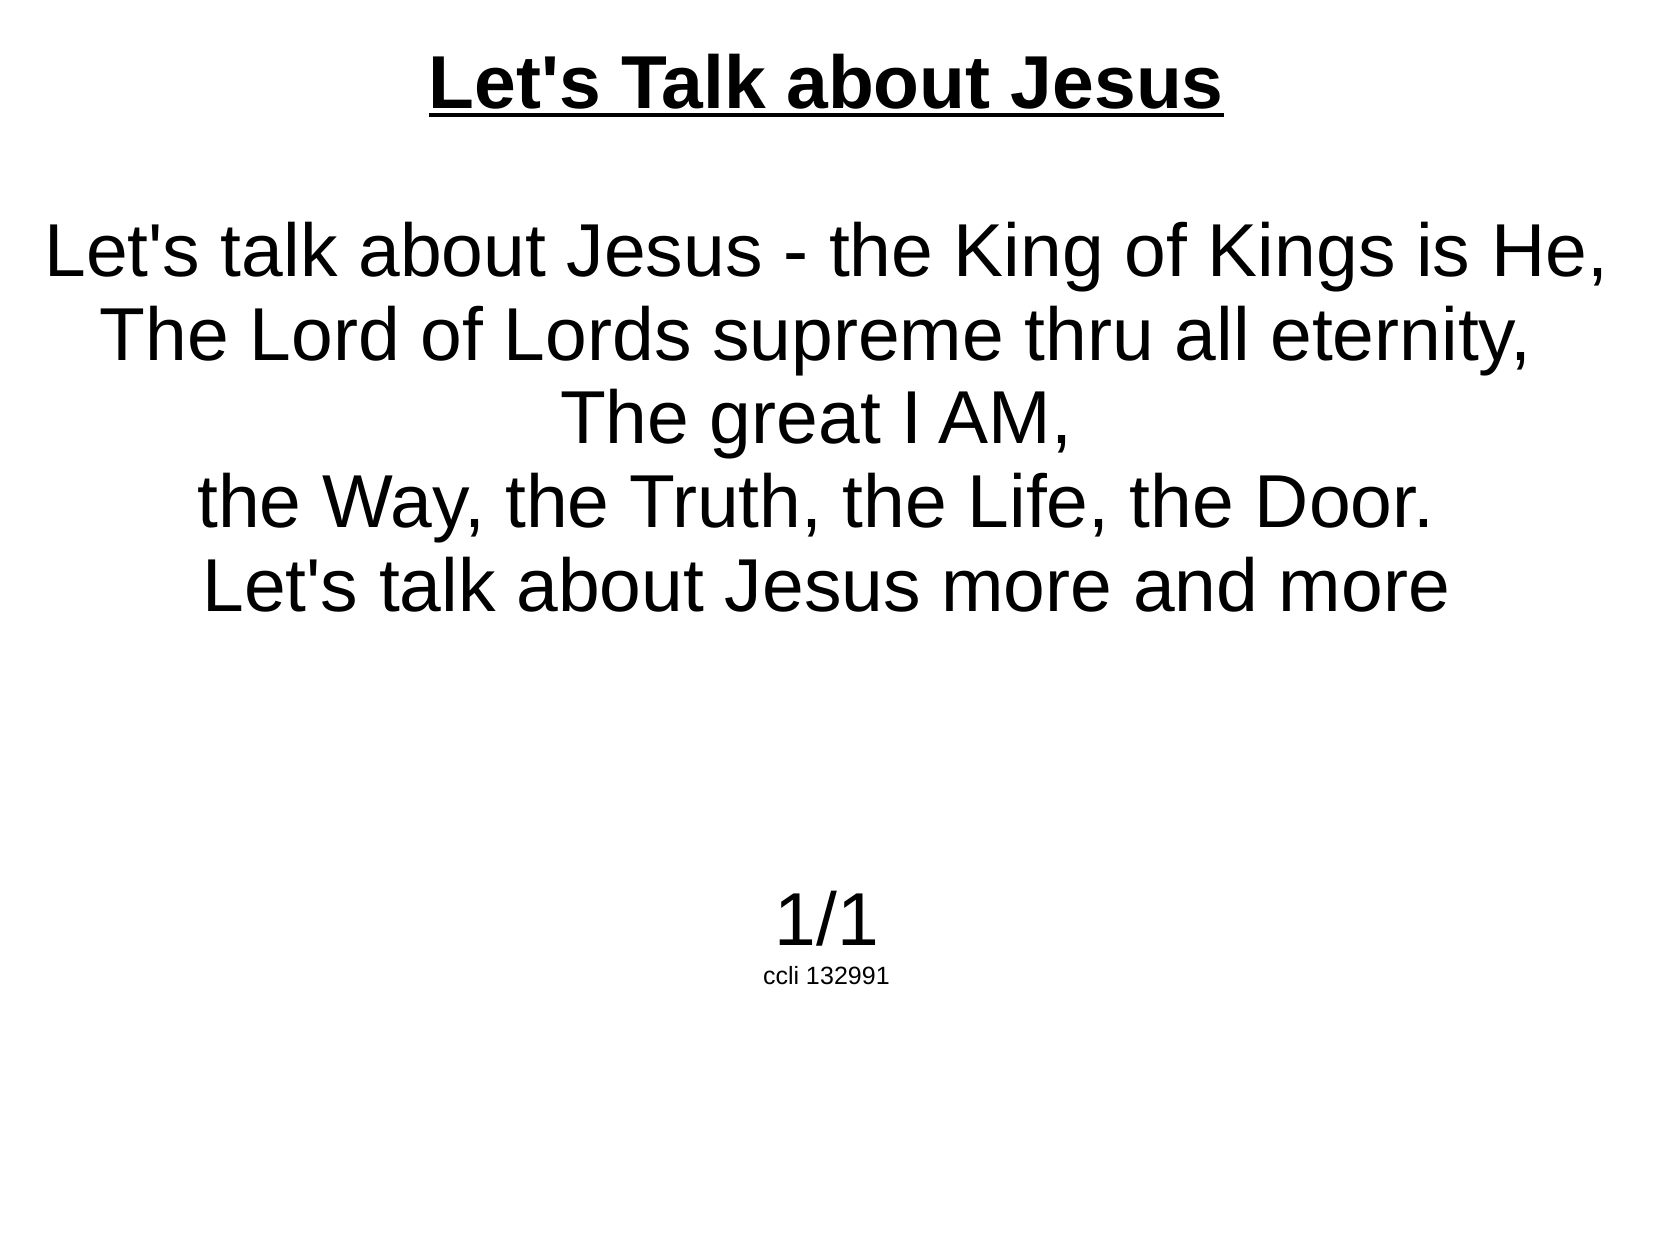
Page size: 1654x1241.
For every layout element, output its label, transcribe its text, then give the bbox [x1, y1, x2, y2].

text_box Let's Talk about Jesus Let's talk about Jesus - the King of Kings is He, The Lord of Lords supreme thru all eternity, The great I AM, the Way, the Truth, the Life, the Door. Let's talk about Jesus more and more 1/1 ccli 132991 [29, 29, 1624, 997]
